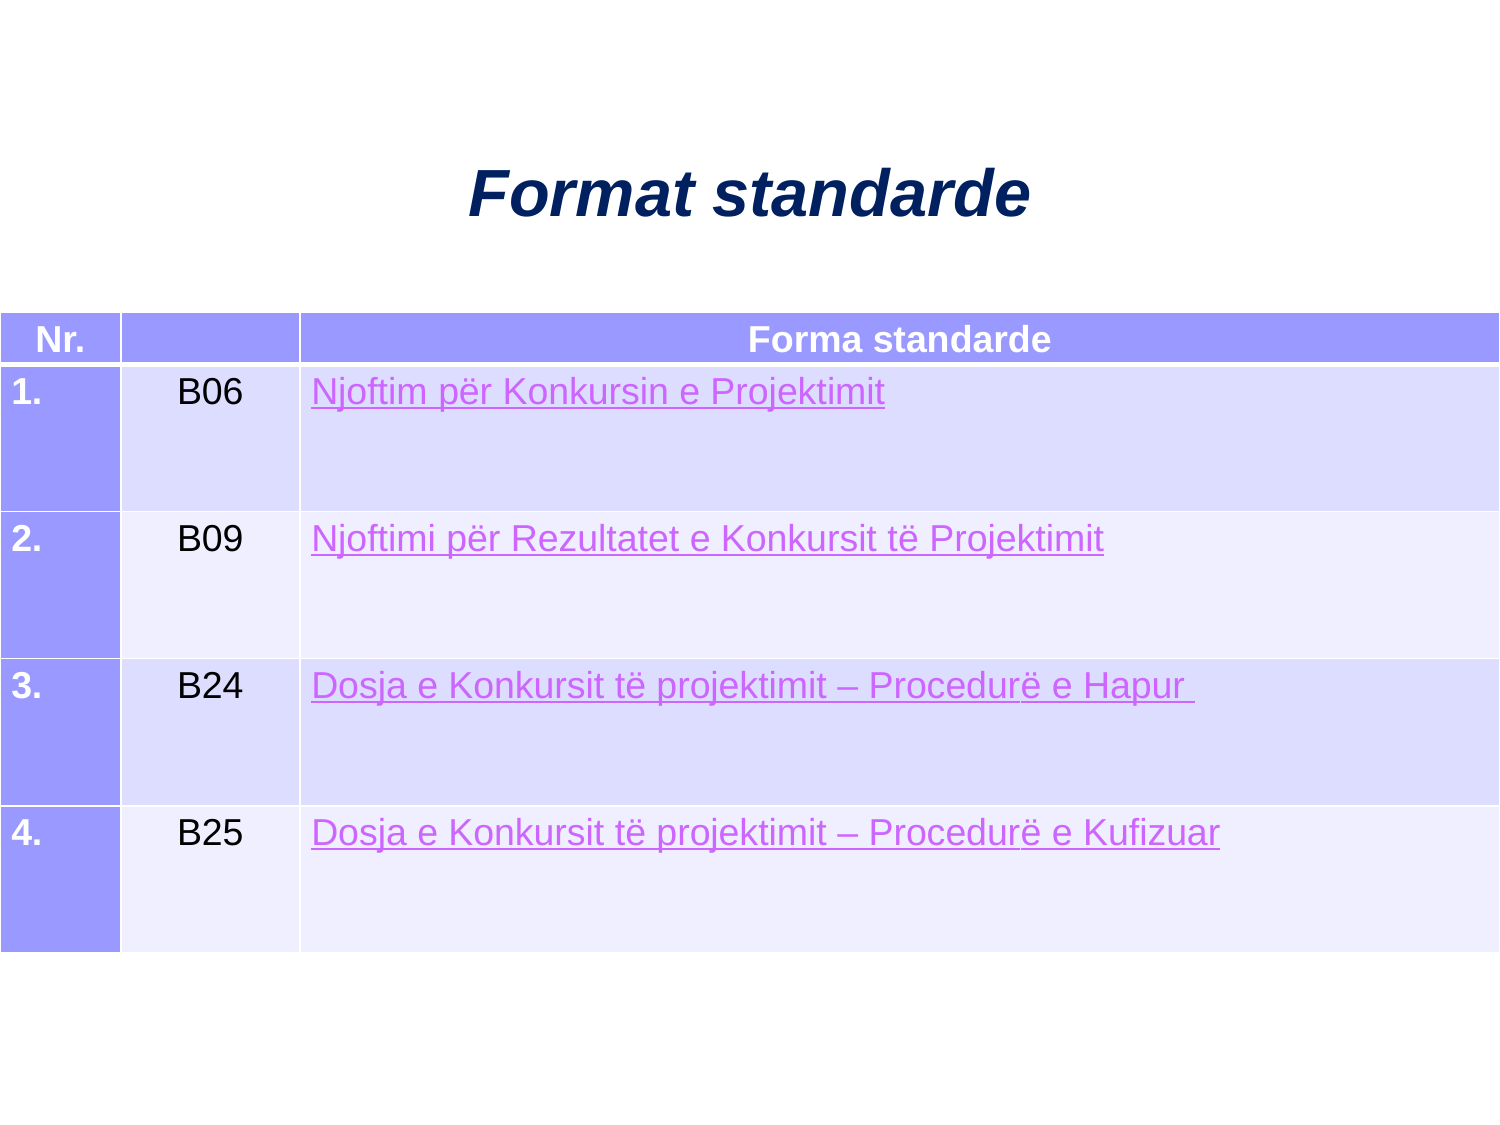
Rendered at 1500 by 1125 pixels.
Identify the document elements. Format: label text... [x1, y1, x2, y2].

table_cell Njoftimi për Rezultatet e Konkursit të Projektimit [301, 512, 1499, 658]
table_cell B09 [122, 512, 299, 658]
table_cell Dosja e Konkursit të projektimit – Procedurë e Kufizuar [301, 807, 1499, 952]
table_cell 4. [1, 807, 120, 952]
table_cell B25 [122, 807, 299, 952]
table_cell Dosja e Konkursit të projektimit – Procedurë e Hapur [301, 659, 1499, 805]
table_cell 1. [1, 367, 120, 511]
table_cell B24 [122, 659, 299, 805]
table_cell 3. [1, 659, 120, 805]
text_box Format standarde [76, 82, 1424, 238]
table_cell 2. [1, 512, 120, 658]
table_cell Njoftim për Konkursin e Projektimit [301, 367, 1499, 511]
table_header Forma standarde [301, 313, 1499, 362]
table_header Nr. [1, 313, 120, 362]
table_header [122, 313, 299, 362]
table_cell B06 [122, 367, 299, 511]
